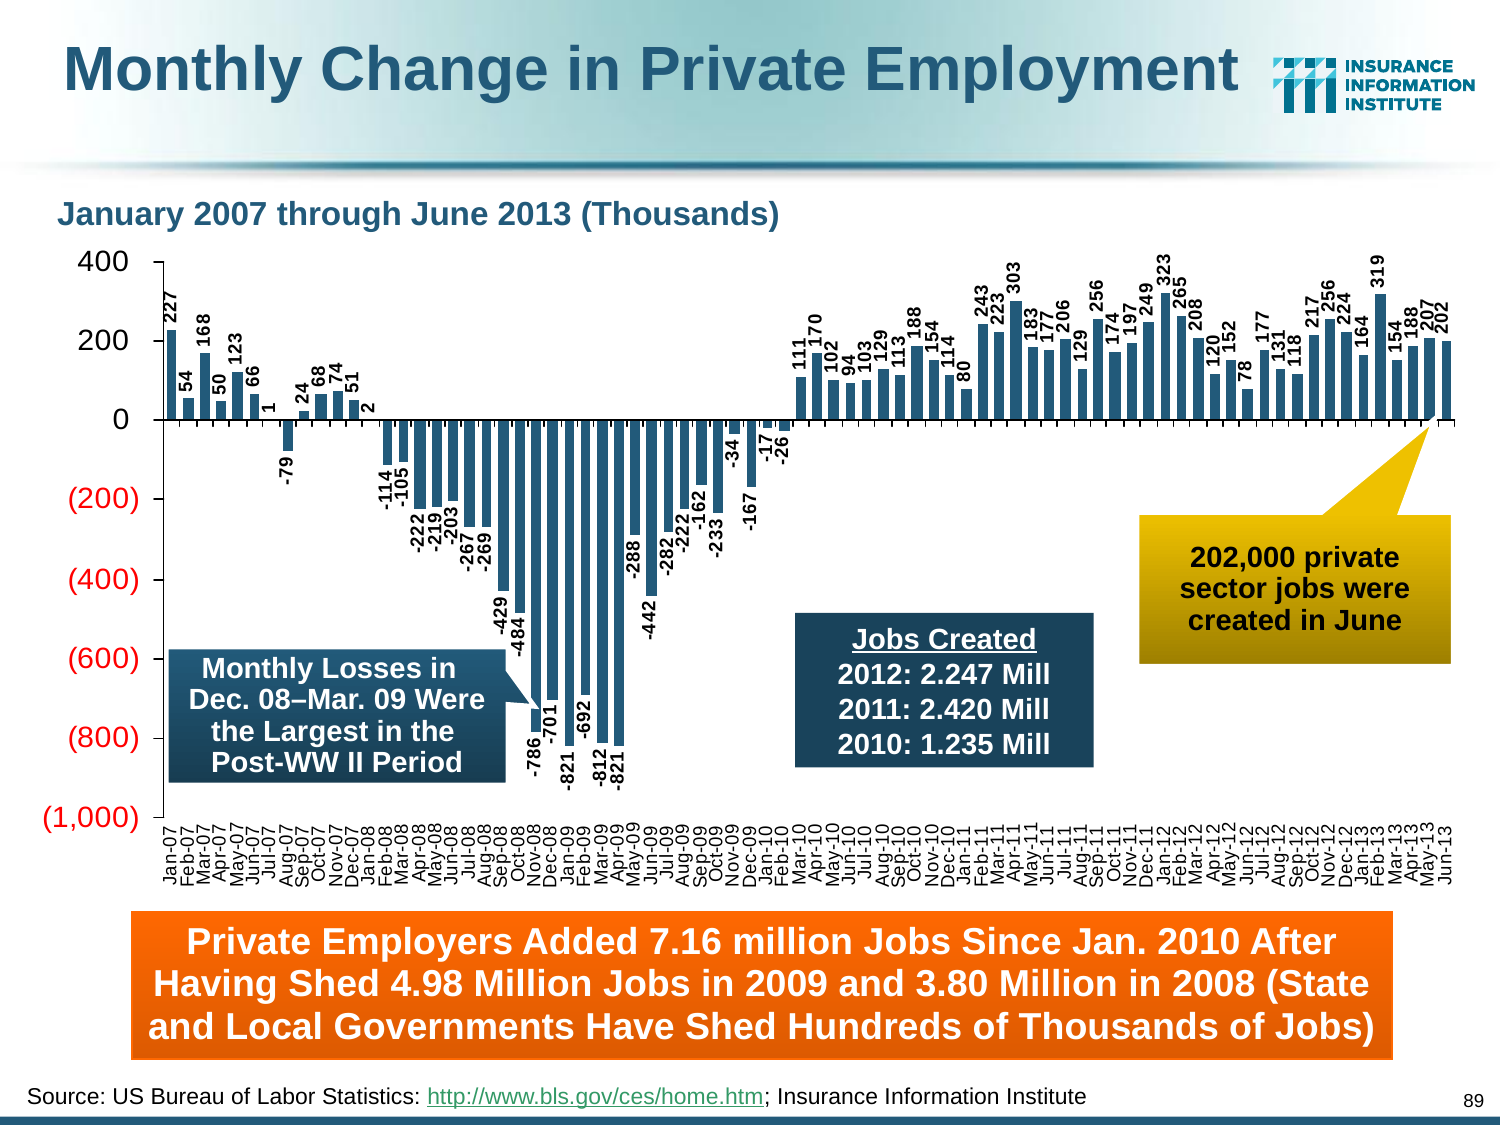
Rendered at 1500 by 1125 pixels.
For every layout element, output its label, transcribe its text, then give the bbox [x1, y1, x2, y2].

slide_number 89 [1410, 1091, 1485, 1112]
text_box Source: US Bureau of Labor Statistics: http://www.bls.gov/ces/home.htm; Insurance Information Institute [0, 1085, 1209, 1125]
text_box Private Employers Added 7.16 million Jobs Since Jan. 2010 After Having Shed 4.98 Million Jobs in 2009 and 3.80 Million in 2008 (State and Local Governments Have Shed Hundreds of Thousands of Jobs) [132, 912, 1393, 1059]
text_box Monthly Change in Private Employment [56, 0, 1271, 142]
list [29, 229, 1469, 900]
text_box January 2007 through June 2013 (Thousands) [56, 196, 1406, 227]
picture [0, 0, 1500, 189]
